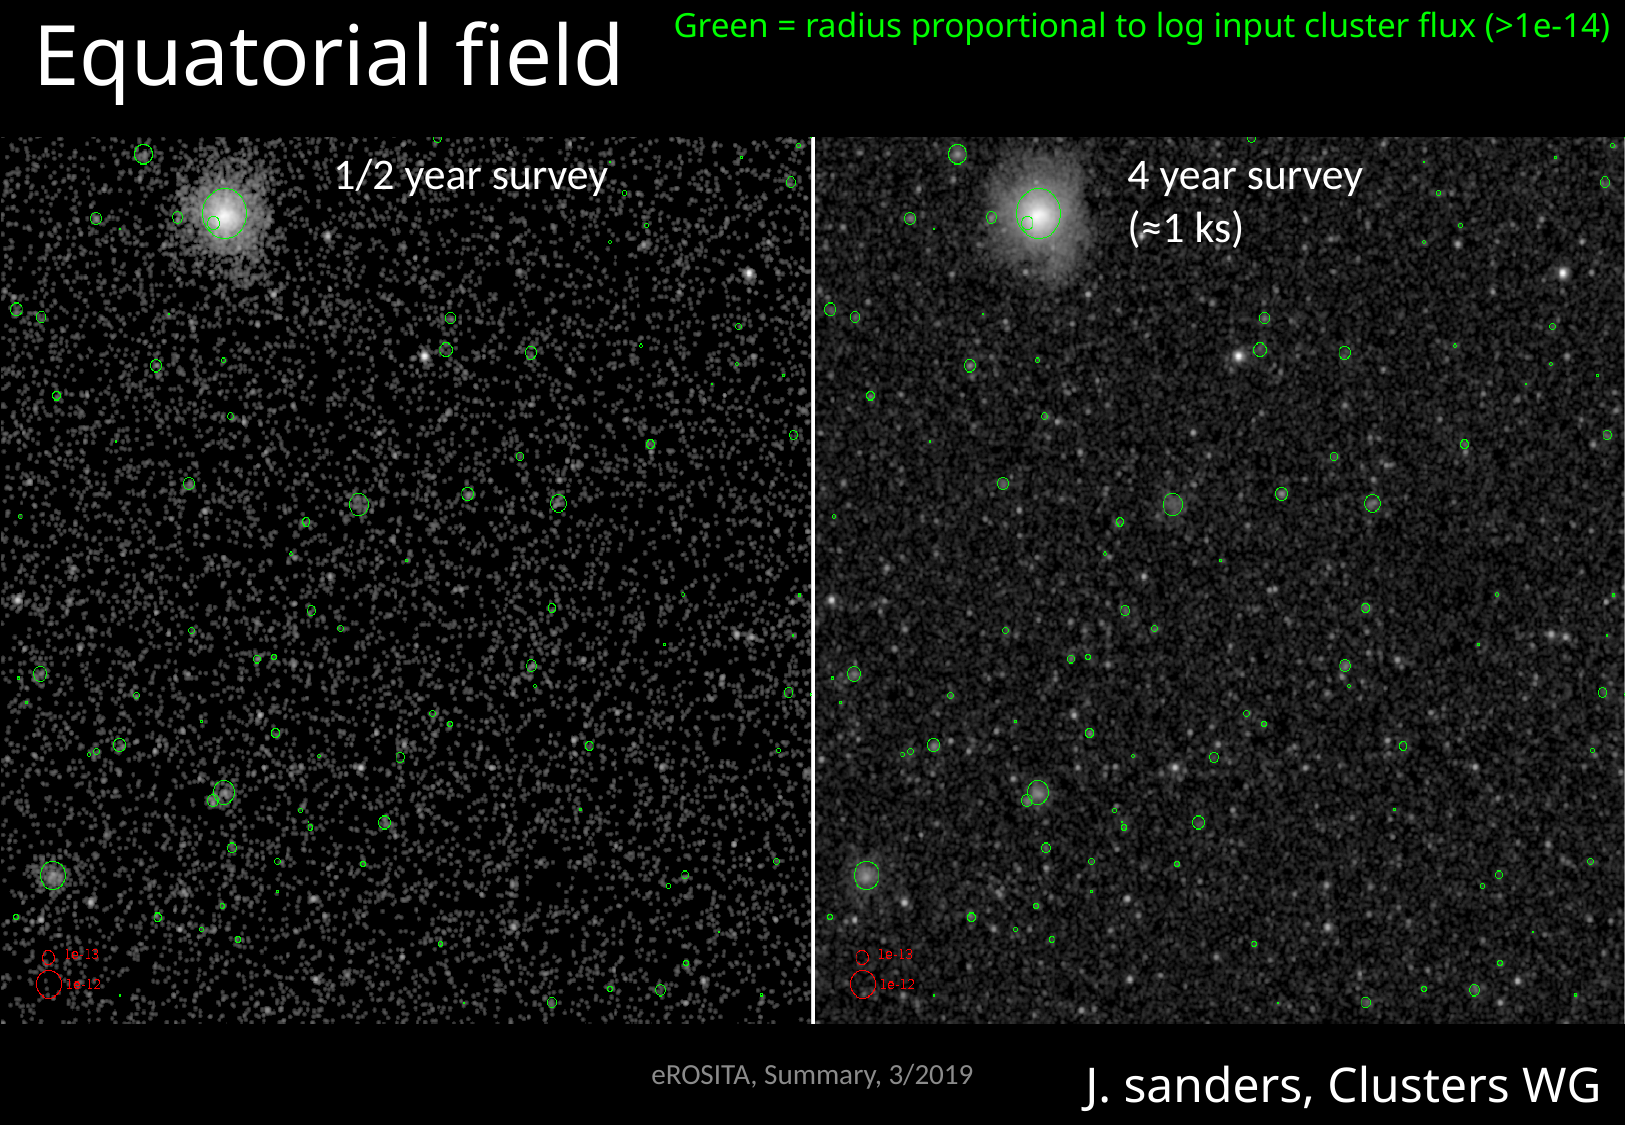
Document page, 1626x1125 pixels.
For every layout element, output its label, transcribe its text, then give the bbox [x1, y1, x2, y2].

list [0, 136, 1625, 1024]
text_box Equatorial field [0, 0, 659, 105]
text_box Green = radius proportional to log input cluster flux (>1e-14) [659, 0, 1625, 53]
footer eROSITA, Summary, 3/2019 [555, 1042, 1070, 1103]
text_box J. sanders, Clusters WG [1070, 1046, 1617, 1119]
